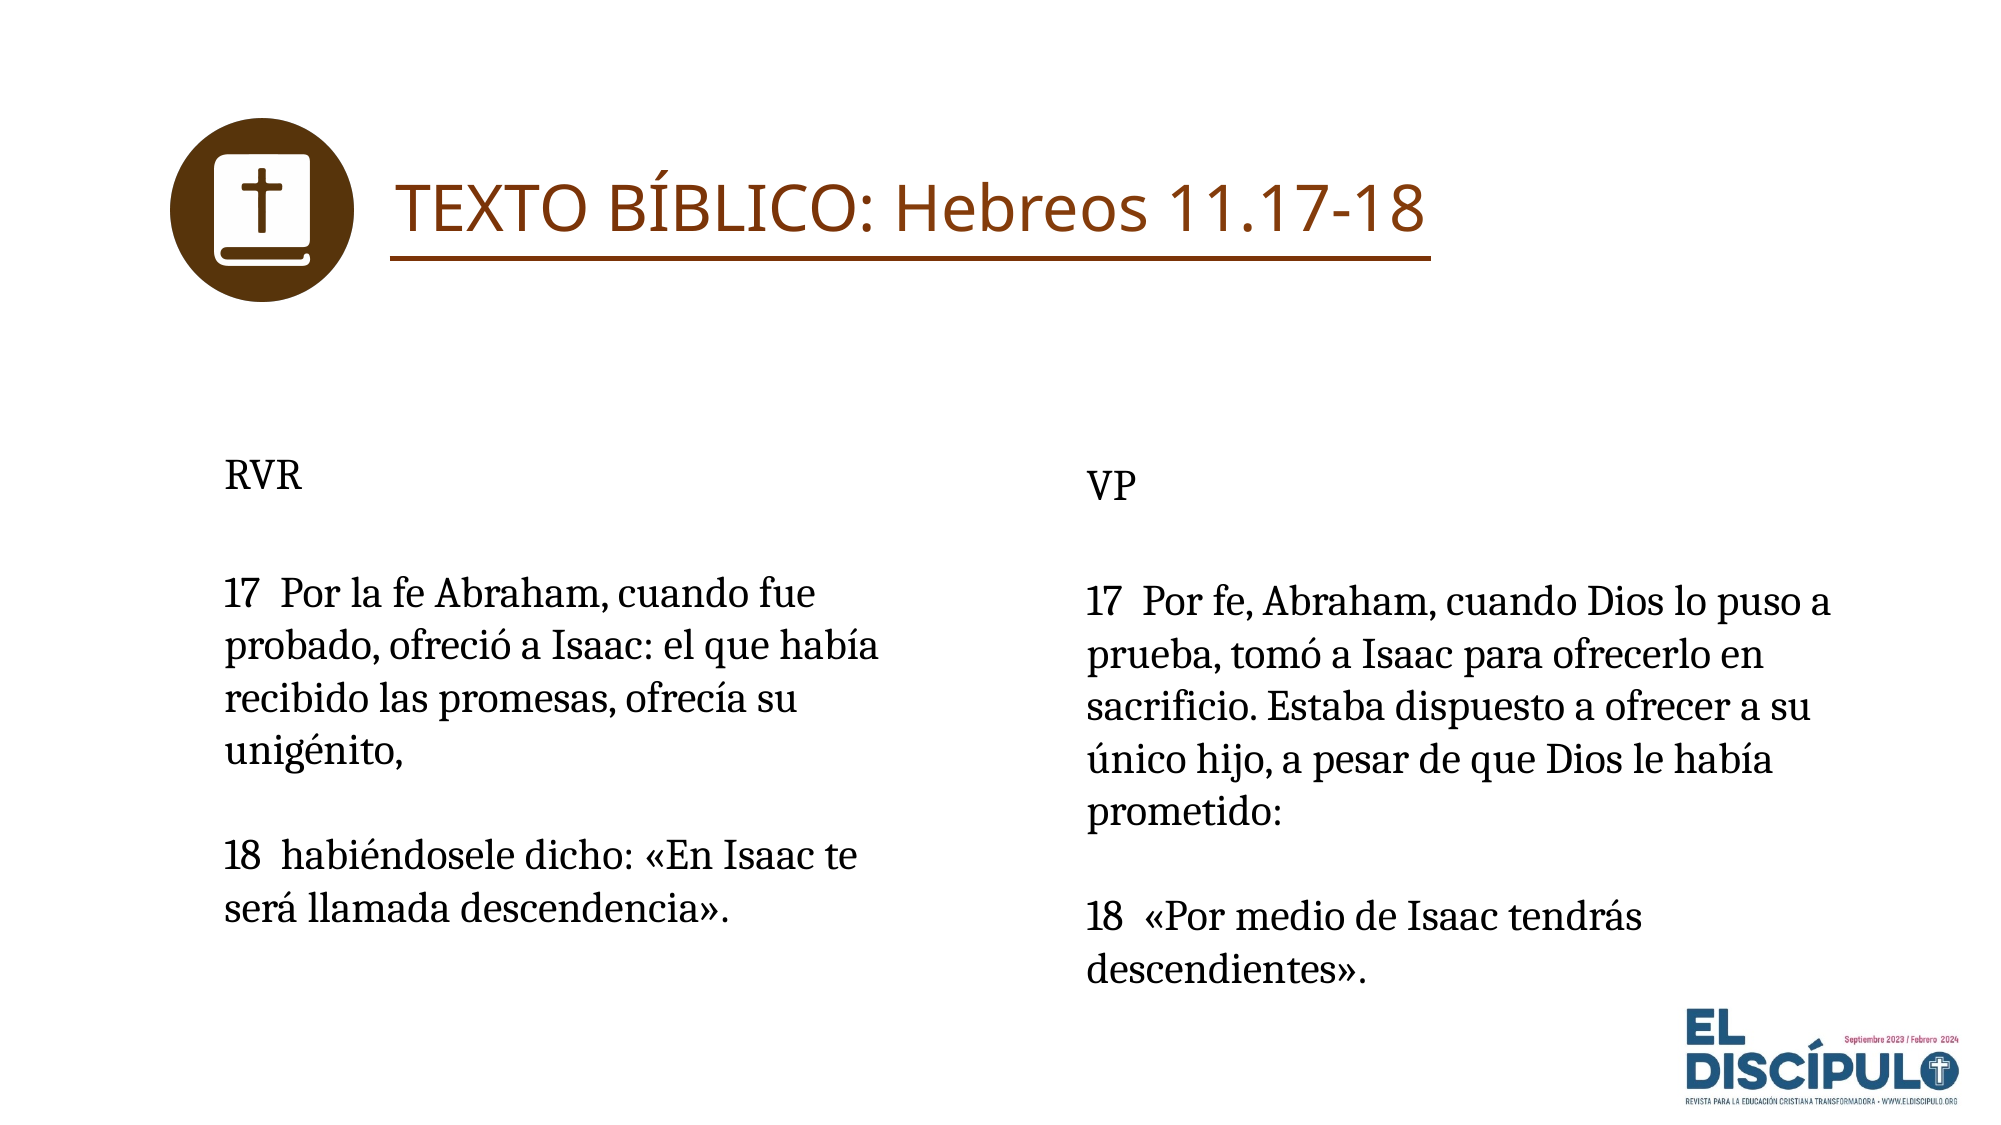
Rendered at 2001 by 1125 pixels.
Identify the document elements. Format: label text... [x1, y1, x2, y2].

picture [169, 118, 354, 302]
text_box VP 17 Por fe, Abraham, cuando Dios lo puso a prueba, tomó a Isaac para ofrecerlo en sacrificio. Estaba dispuesto a ofrecer a su único hijo, a pesar de que Dios le había prometido: 18 «Por medio de Isaac tendrás descendientes». [1078, 437, 1903, 1106]
picture [1644, 985, 2000, 1125]
title TEXTO BÍBLICO: Hebreos 11.17-18 [379, 162, 1811, 259]
text_box RVR 17 Por la fe Abraham, cuando fue probado, ofreció a Isaac: el que había recibido las promesas, ofrecía su unigénito, 18 habiéndosele dicho: «En Isaac te será llamada descendencia». [216, 437, 922, 1045]
